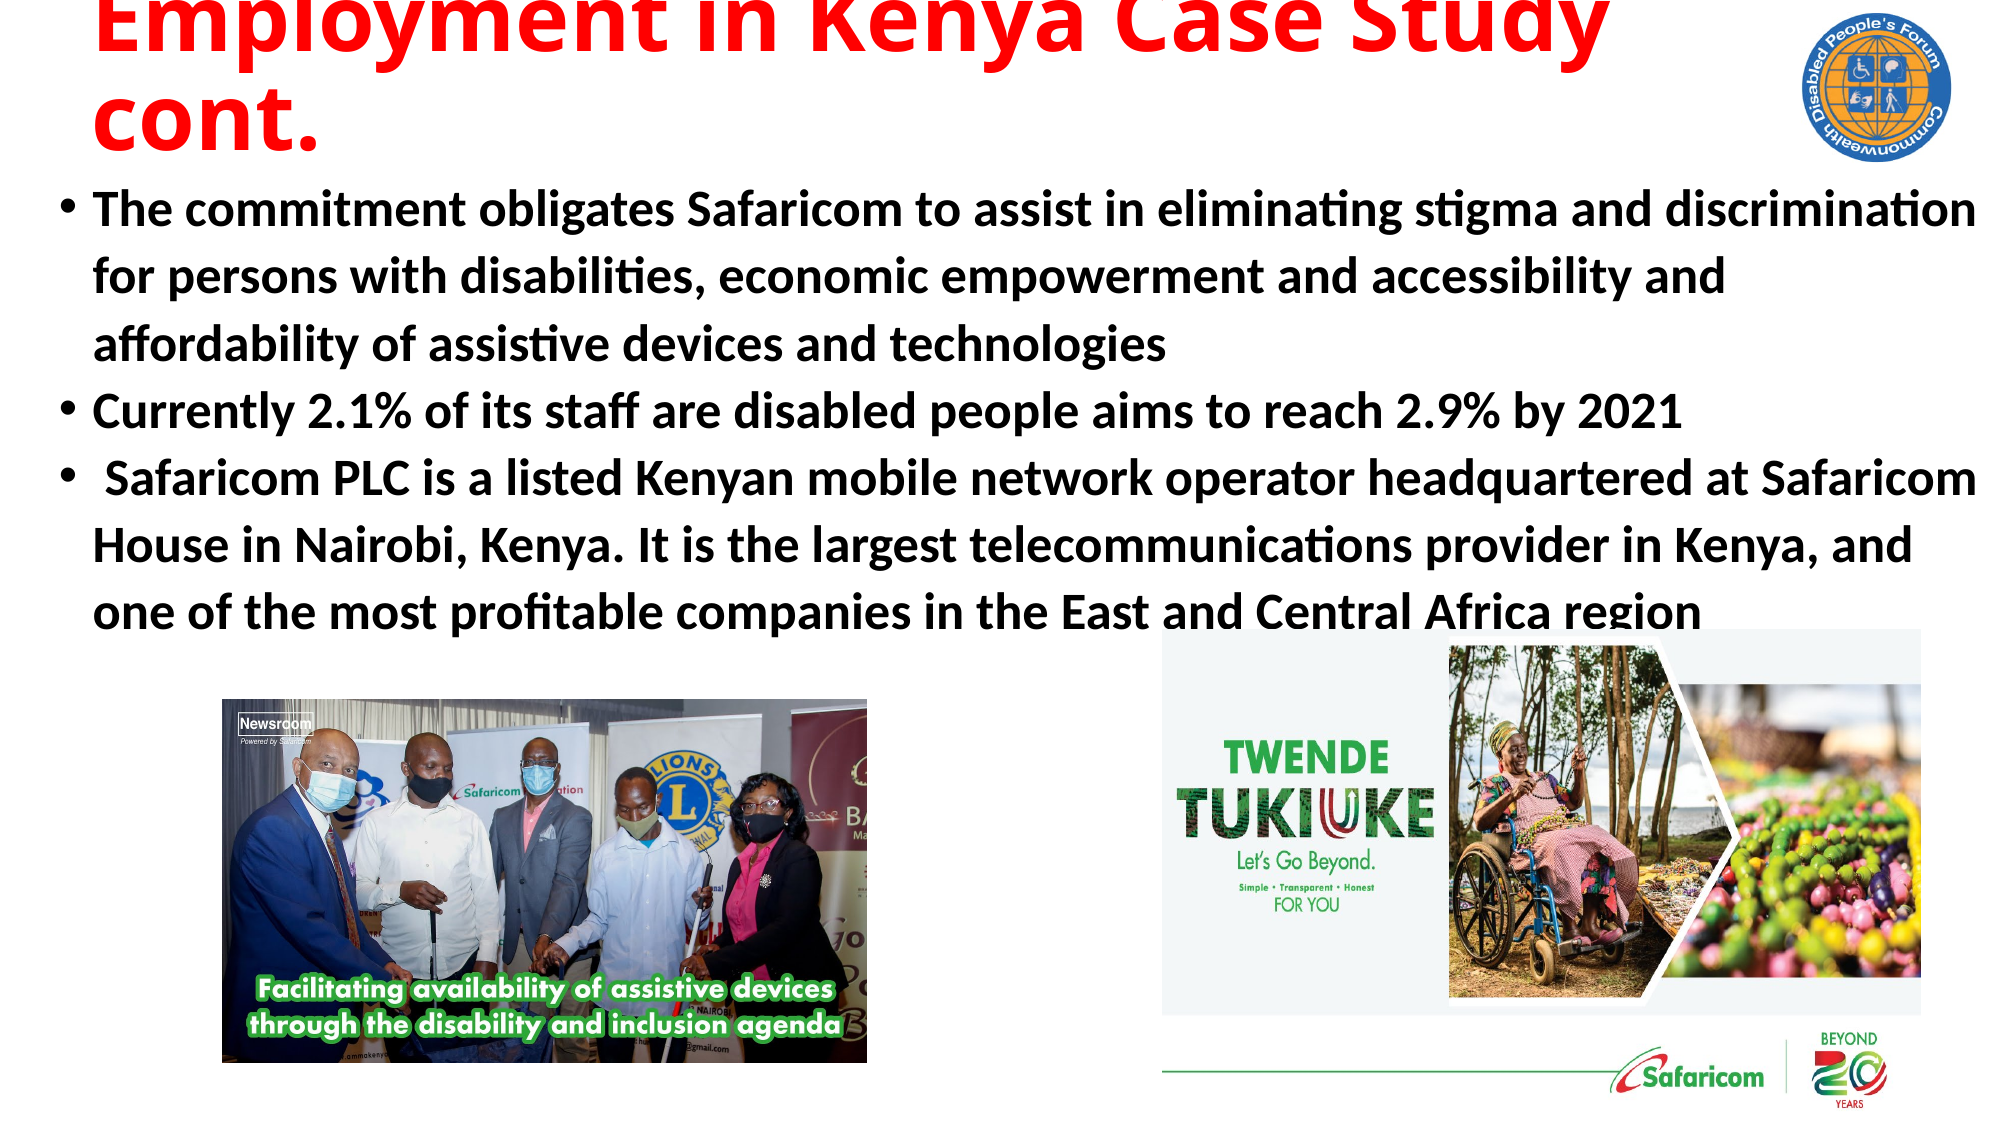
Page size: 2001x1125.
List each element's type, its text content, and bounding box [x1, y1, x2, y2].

picture [1801, 12, 1952, 163]
text_box Employment in Kenya Case Study cont. [76, 8, 1802, 133]
picture [222, 699, 868, 1063]
text_box The commitment obligates Safaricom to assist in eliminating stigma and discrimination for persons with disabilities, economic empowerment and accessibility and affordability of assistive devices and technologies Currently 2.1% of its staff are disabled people aims to reach 2.9% by 2021 Safaricom PLC is a listed Kenyan mobile network operator headquartered at Safaricom House in Nairobi, Kenya. It is the largest telecommunications provider in Kenya, and one of the most profitable companies in the East and Central Africa region [24, 162, 2000, 700]
picture [1161, 629, 1921, 1125]
